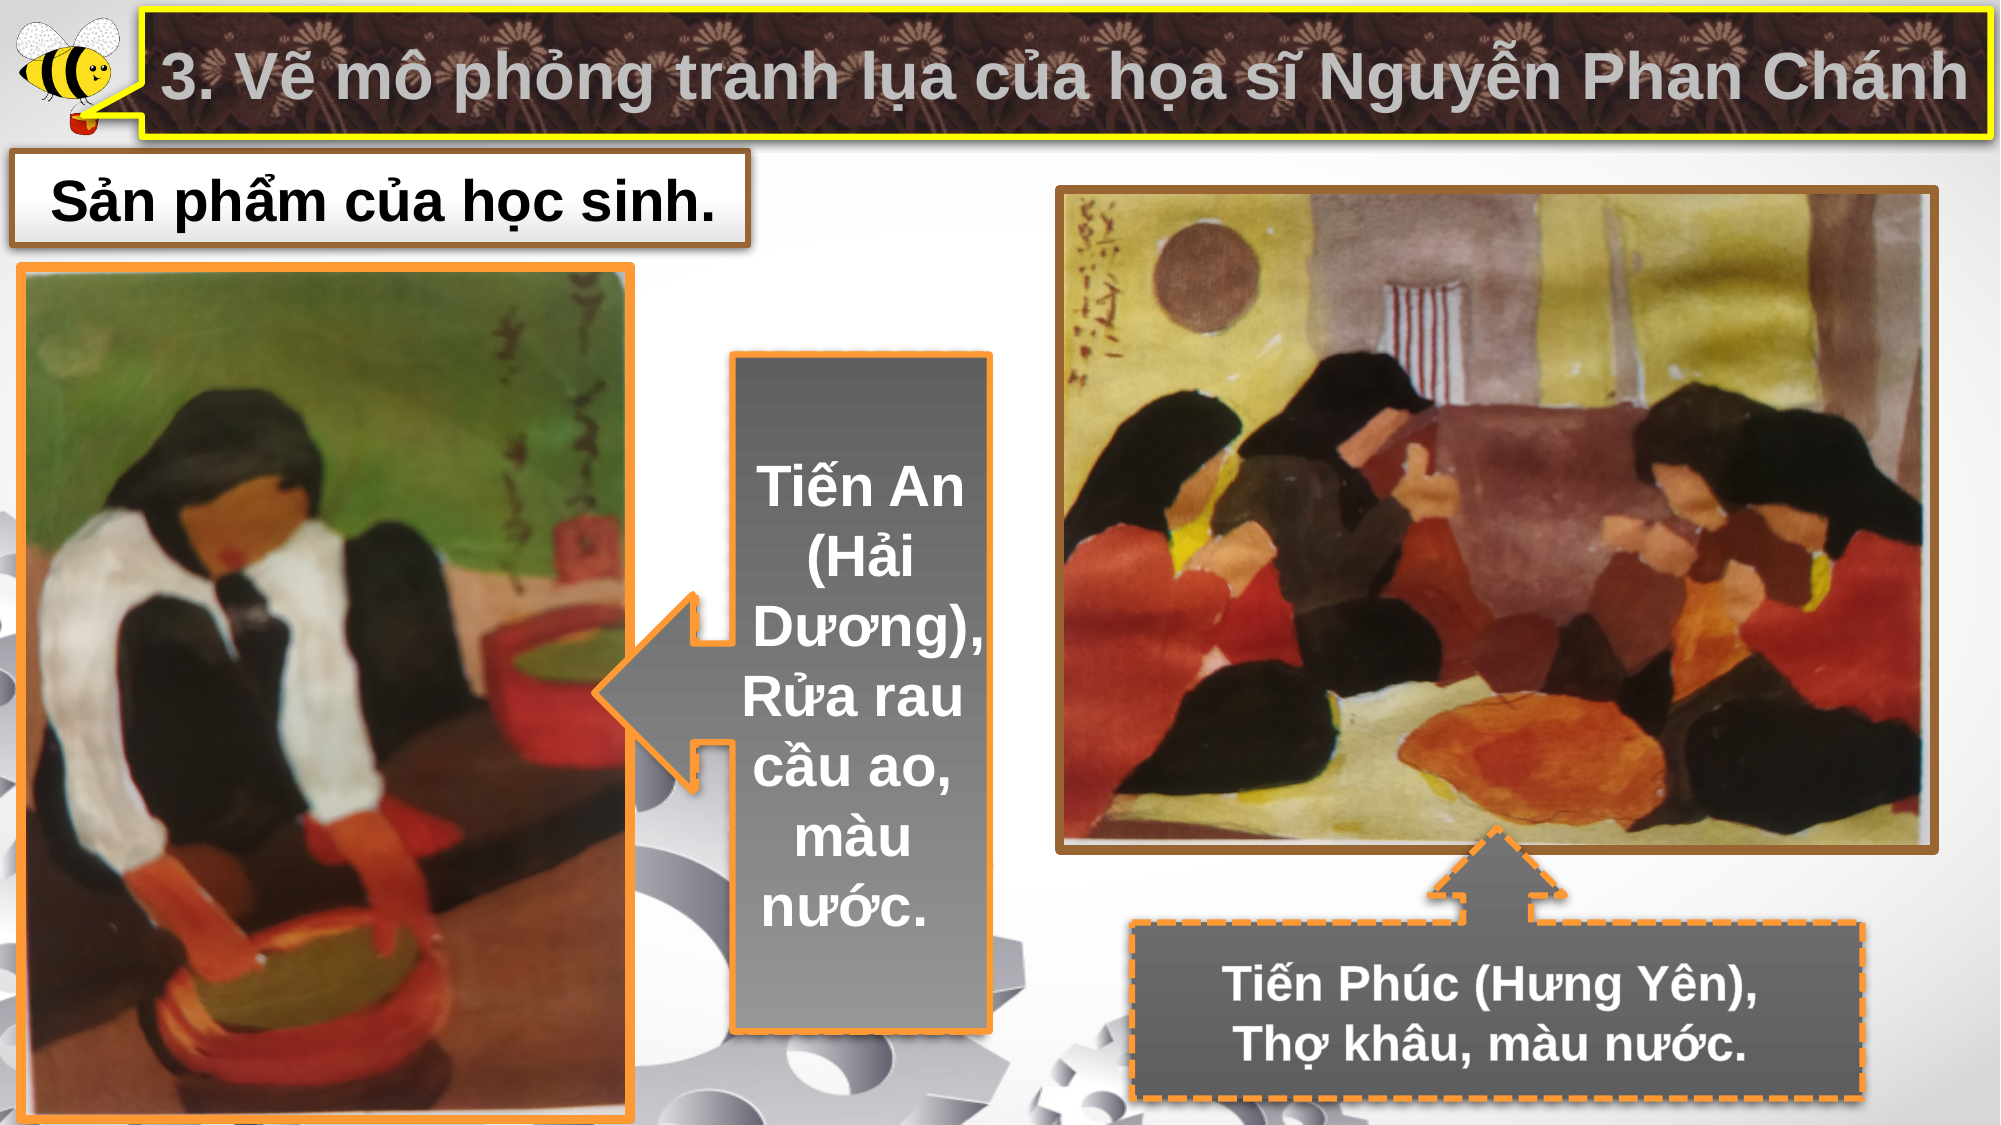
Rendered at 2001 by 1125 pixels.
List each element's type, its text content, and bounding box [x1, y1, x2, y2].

picture [0, 0, 2000, 1125]
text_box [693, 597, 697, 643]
text_box Tiến Phúc (Hưng Yên), Thợ khâu, màu nước. [1132, 846, 1863, 1099]
text_box Tiến An (Hải Dương), Rửa rau cầu ao, màu nước. [626, 354, 990, 1032]
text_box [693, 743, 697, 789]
text_box 3. Vẽ mô phỏng tranh lụa của họa sĩ Nguyễn Phan Chánh [147, 9, 1991, 137]
title Sản phẩm của học sinh. [11, 150, 749, 246]
